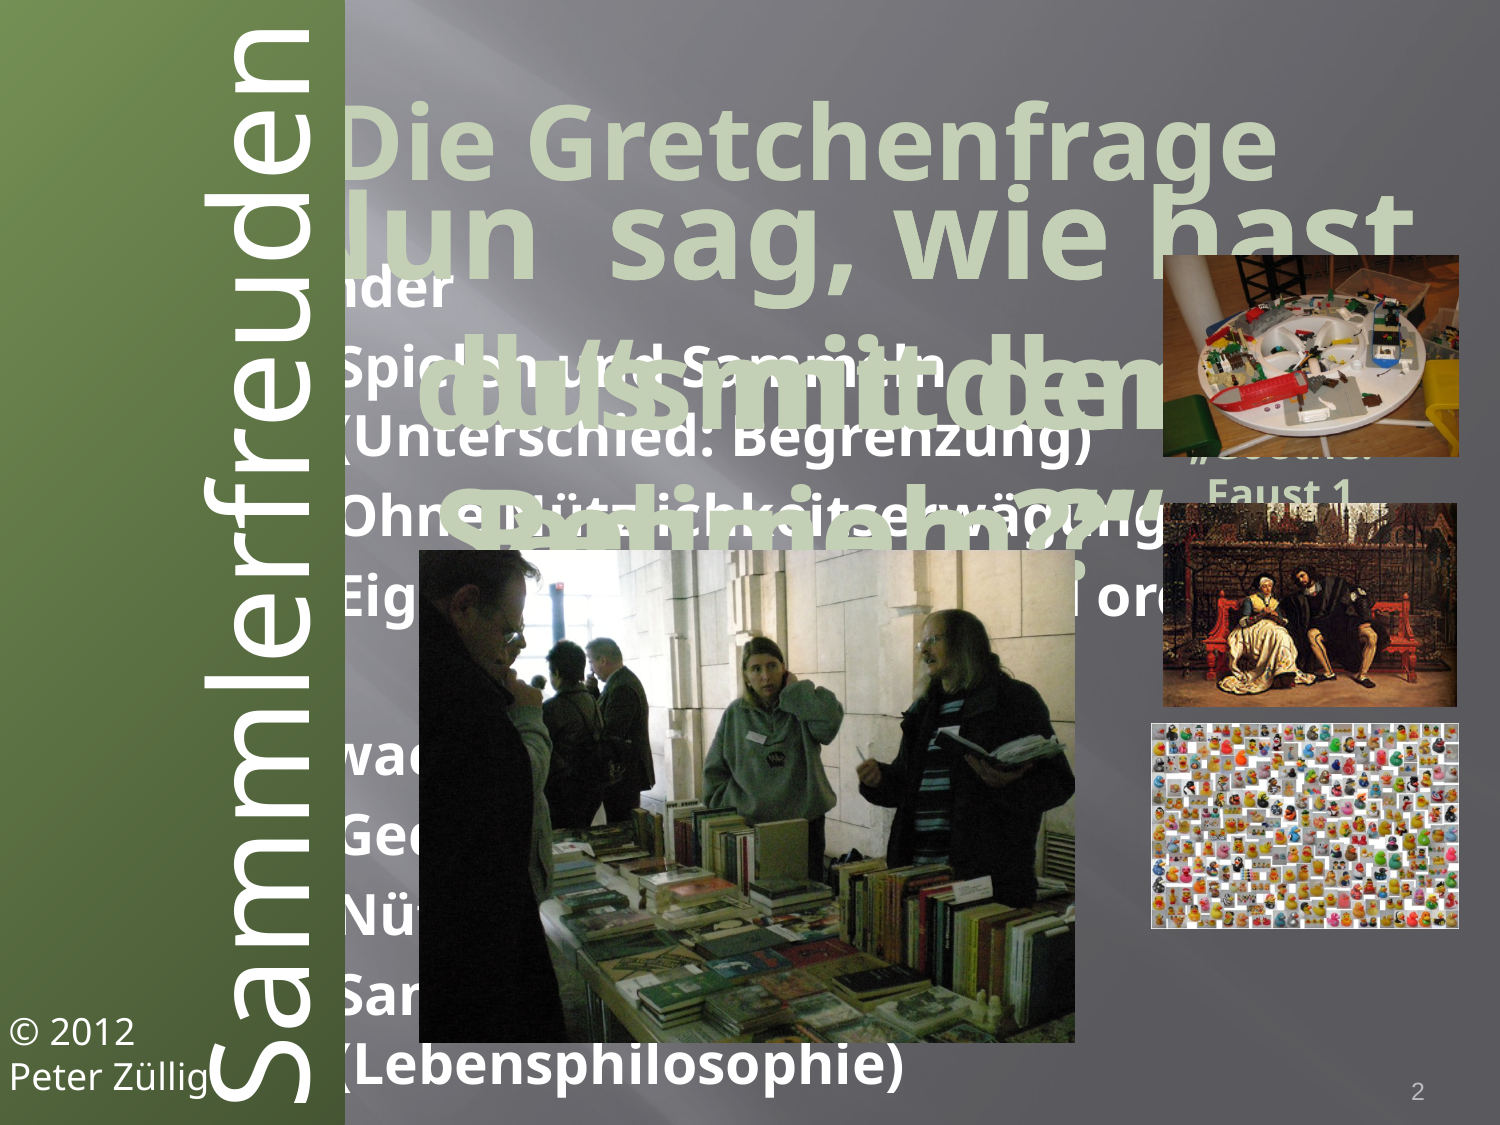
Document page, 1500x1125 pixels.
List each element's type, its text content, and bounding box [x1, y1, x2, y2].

title Die Gretchenfrage [404, 45, 1425, 231]
list Kinder Spielen und Sammeln (Unterschied: Begrenzung) Ohne Nützlichkeitserwägungen Eigene Welt aufbauen und ordnen Erwachsene Gedämpftes Sammeln Nützlichkeitsdenken Sammeln und Jagen (Lebensphilosophie) [404, 528, 1400, 1106]
text_box „Göethe: Faust 1 [1116, 420, 1447, 516]
text_box „Nun sag, wie hast du‘s mit dem Sammeln ?“ [404, 231, 1437, 528]
picture [1163, 255, 1459, 457]
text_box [0, 0, 361, 1125]
picture [1151, 723, 1459, 929]
picture [418, 550, 1075, 1043]
slide_number 2 [1299, 1052, 1425, 1113]
picture [1163, 503, 1457, 708]
